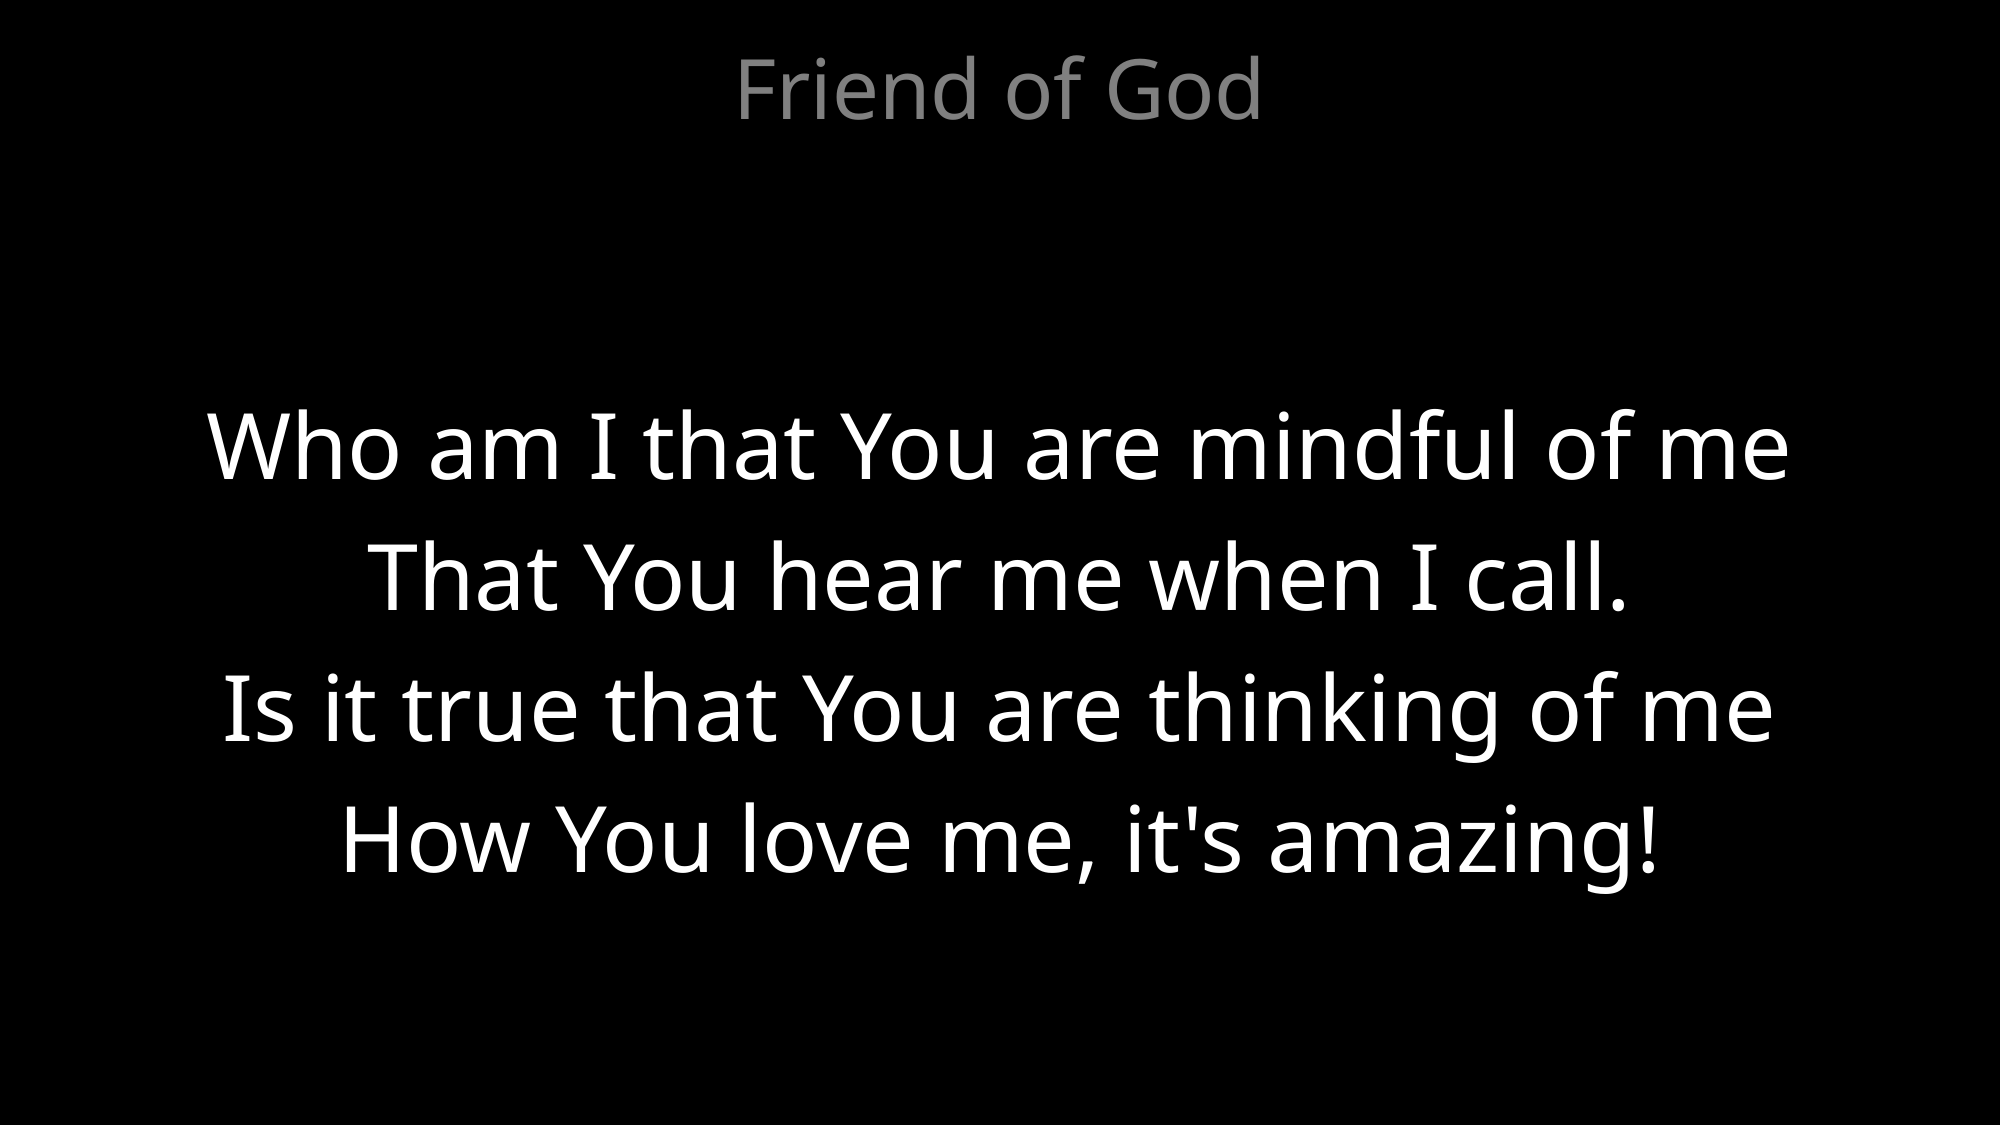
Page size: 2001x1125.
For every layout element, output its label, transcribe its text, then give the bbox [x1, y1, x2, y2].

text_box Friend of God [263, 28, 1737, 144]
text_box Who am I that You are mindful of me That You hear me when I call. Is it true that You are thinking of me How You love me, it's amazing! [0, 181, 2000, 1097]
